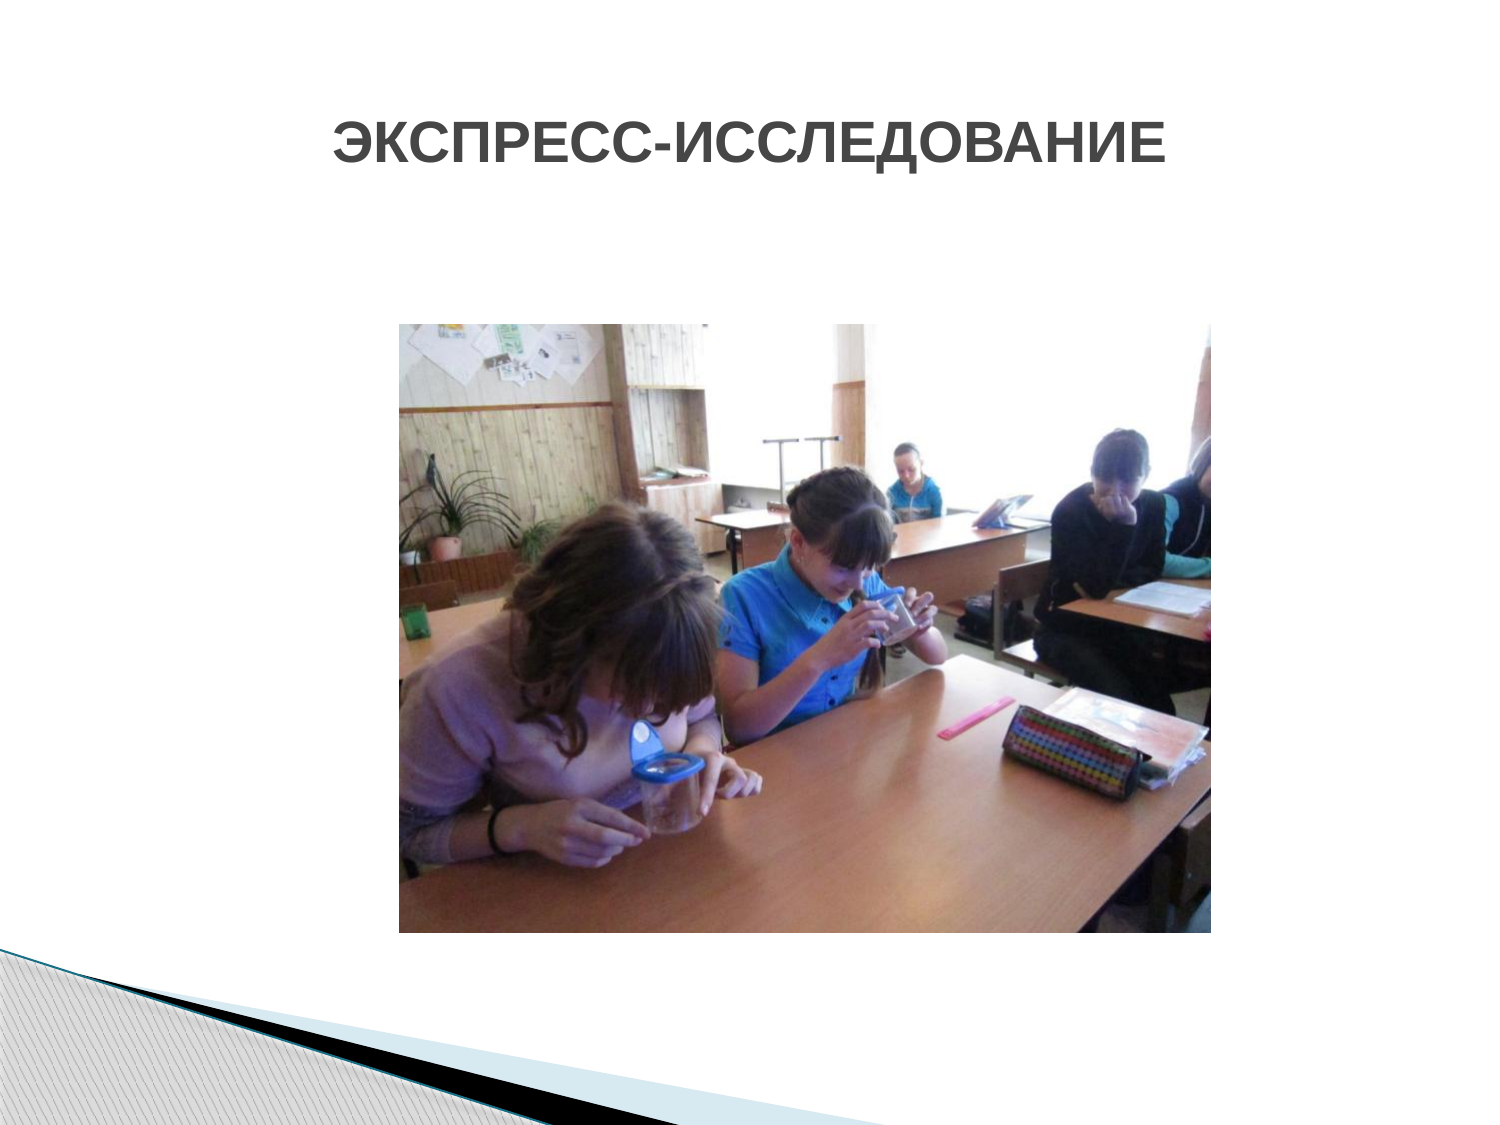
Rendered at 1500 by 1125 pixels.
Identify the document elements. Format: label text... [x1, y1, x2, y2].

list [399, 324, 1211, 933]
title ЭКСПРЕСС-ИССЛЕДОВАНИЕ [75, 45, 1425, 233]
